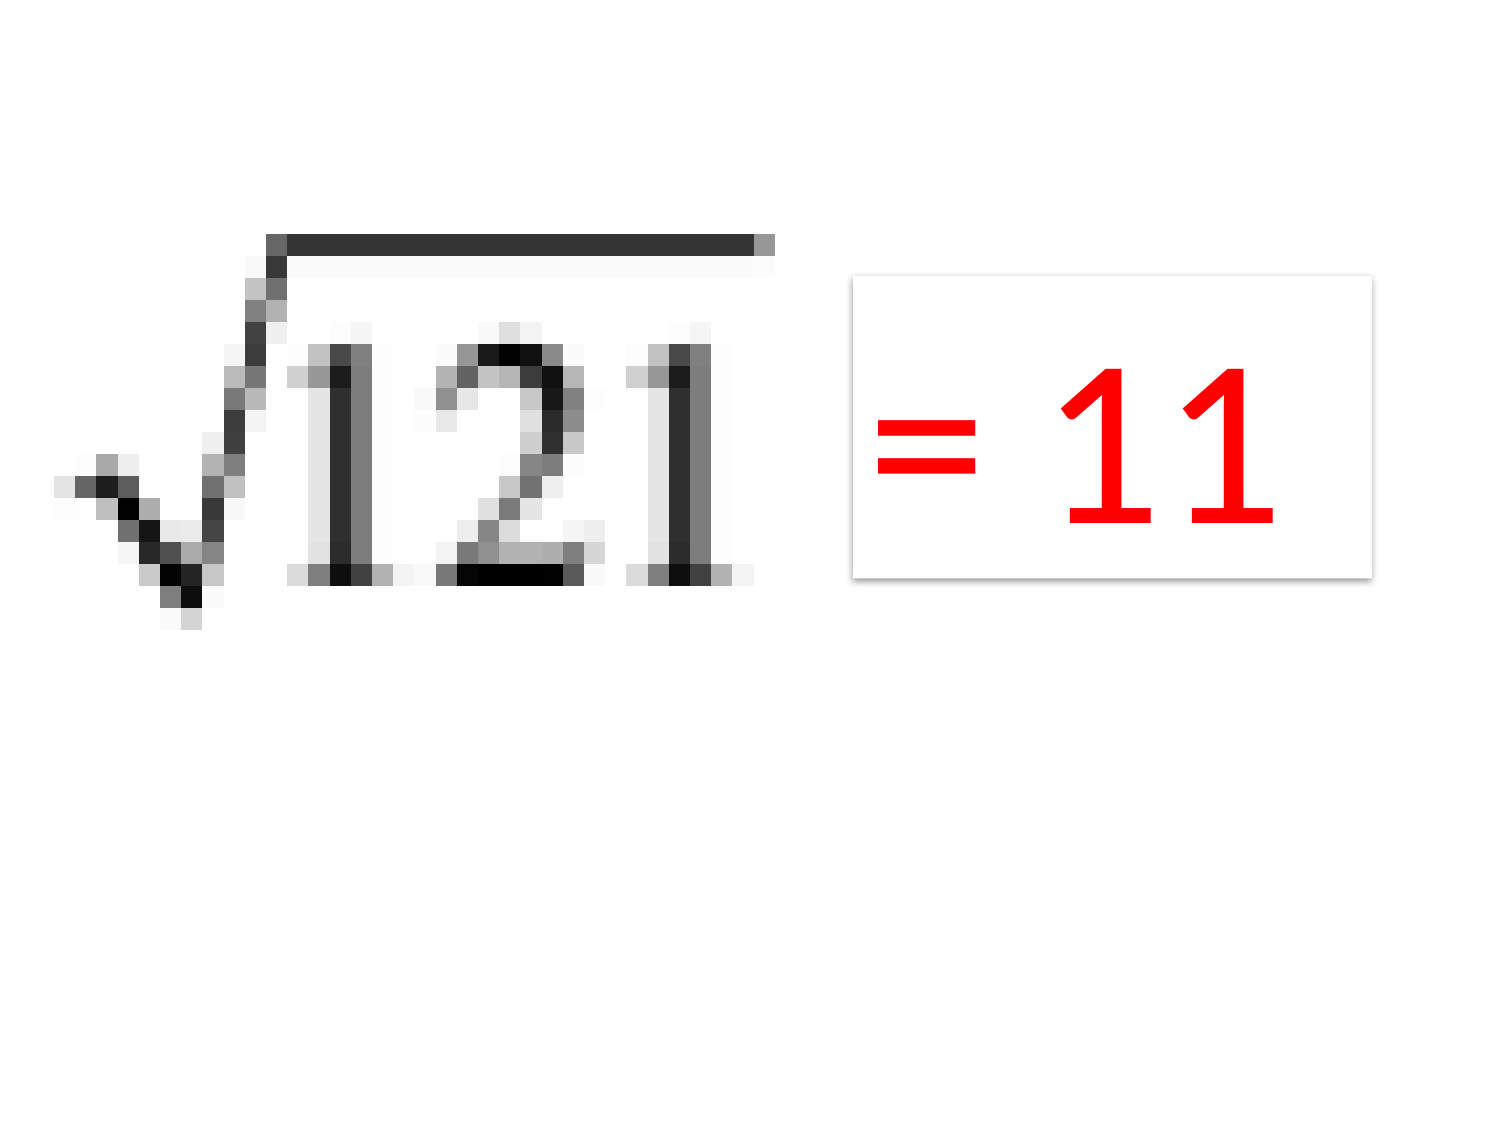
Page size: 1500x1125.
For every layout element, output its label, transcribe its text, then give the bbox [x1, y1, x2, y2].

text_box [11, 169, 799, 631]
text_box = 11 [852, 275, 1373, 579]
